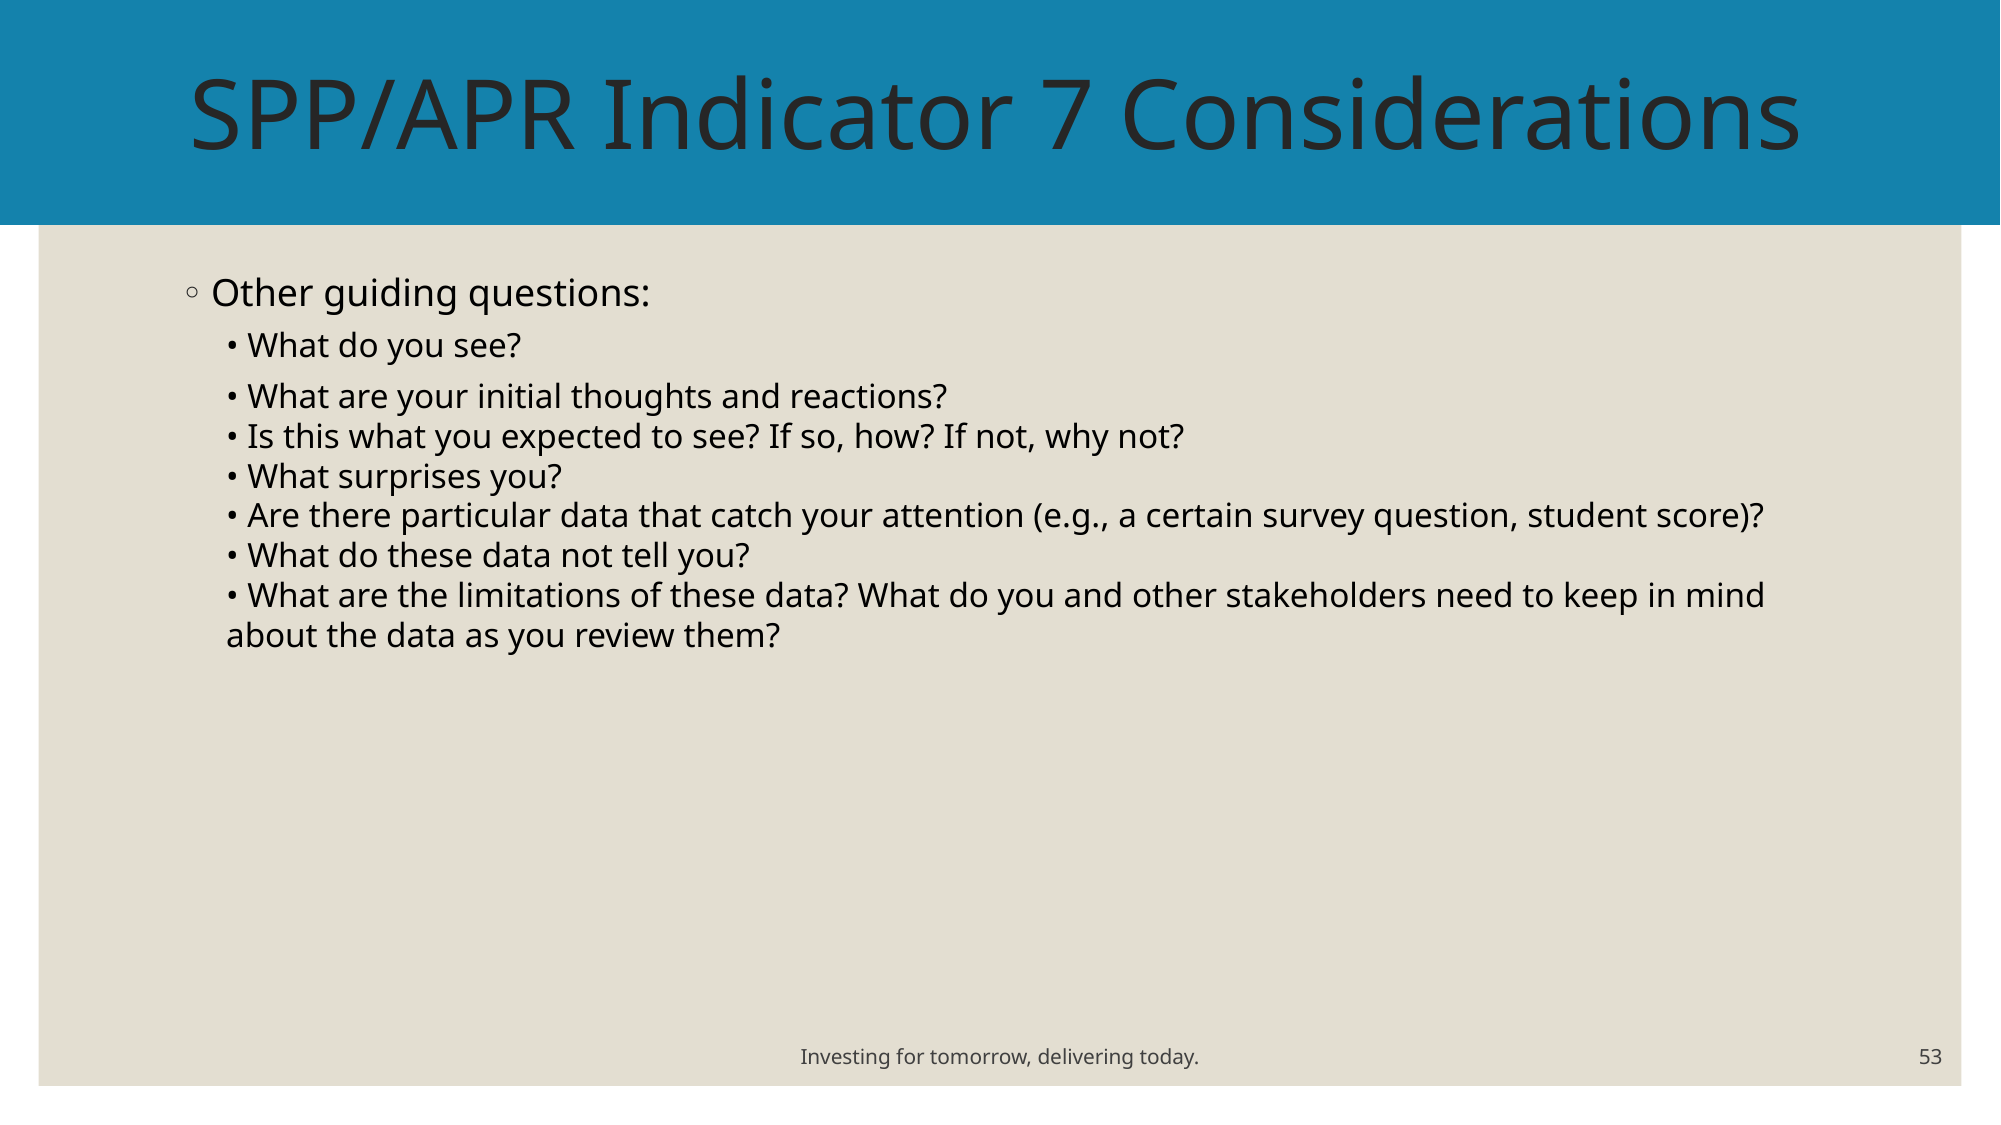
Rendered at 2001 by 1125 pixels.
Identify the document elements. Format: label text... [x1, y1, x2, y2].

list Other guiding questions: • What do you see? • What are your initial thoughts and reactions? • Is this what you expected to see? If so, how? If not, why not? • What surprises you? • Are there particular data that catch your attention (e.g., a certain survey question, student score)? • What do these data not tell you? • What are the limitations of these data? What do you and other stakeholders need to keep in mind about the data as you review them? [166, 261, 1816, 907]
title SPP/APR Indicator 7 Considerations [174, 5, 1825, 231]
footer Investing for tomorrow, delivering today. [572, 1034, 1428, 1080]
slide_number 53 [1717, 1034, 1958, 1080]
